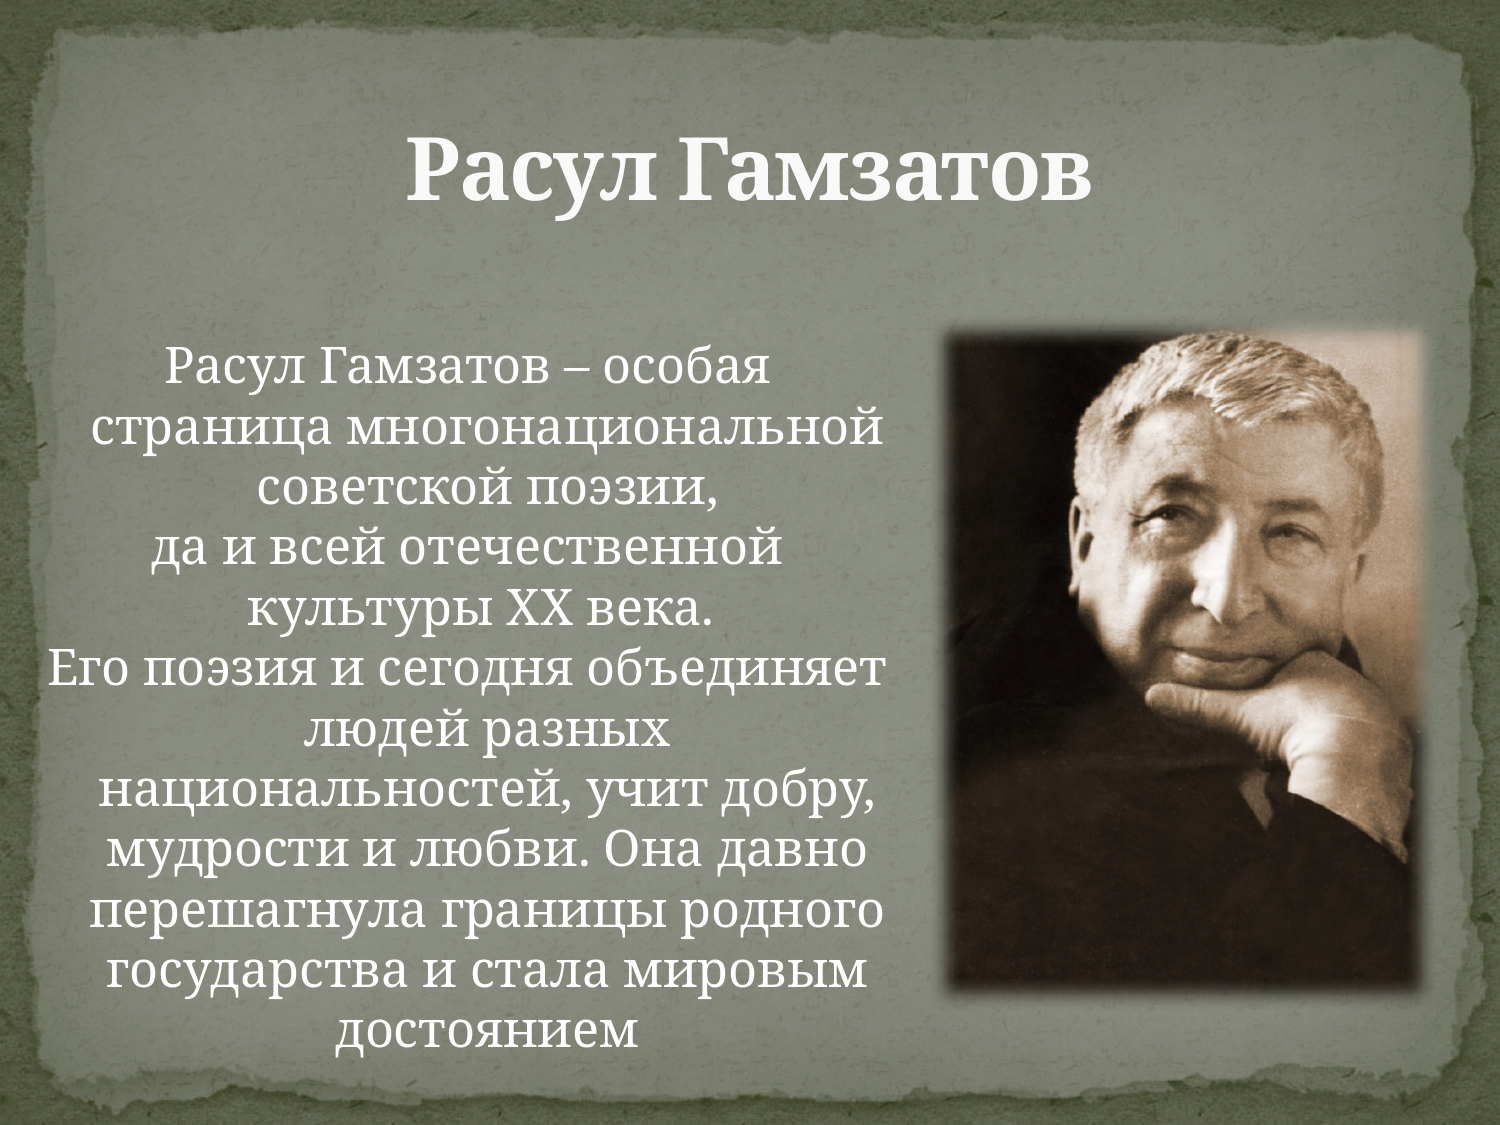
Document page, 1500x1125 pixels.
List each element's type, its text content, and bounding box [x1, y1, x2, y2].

picture [929, 316, 1439, 1010]
list Расул Гамзатов – особая страница многонациональной советской поэзии, да и всей отечественной культуры XX века. Его поэзия и сегодня объединяет людей разных национальностей, учит добру, мудрости и любви. Она давно перешагнула границы родного государства и стала мировым достоянием [29, 326, 906, 1083]
title Расул Гамзатов [74, 24, 1425, 225]
